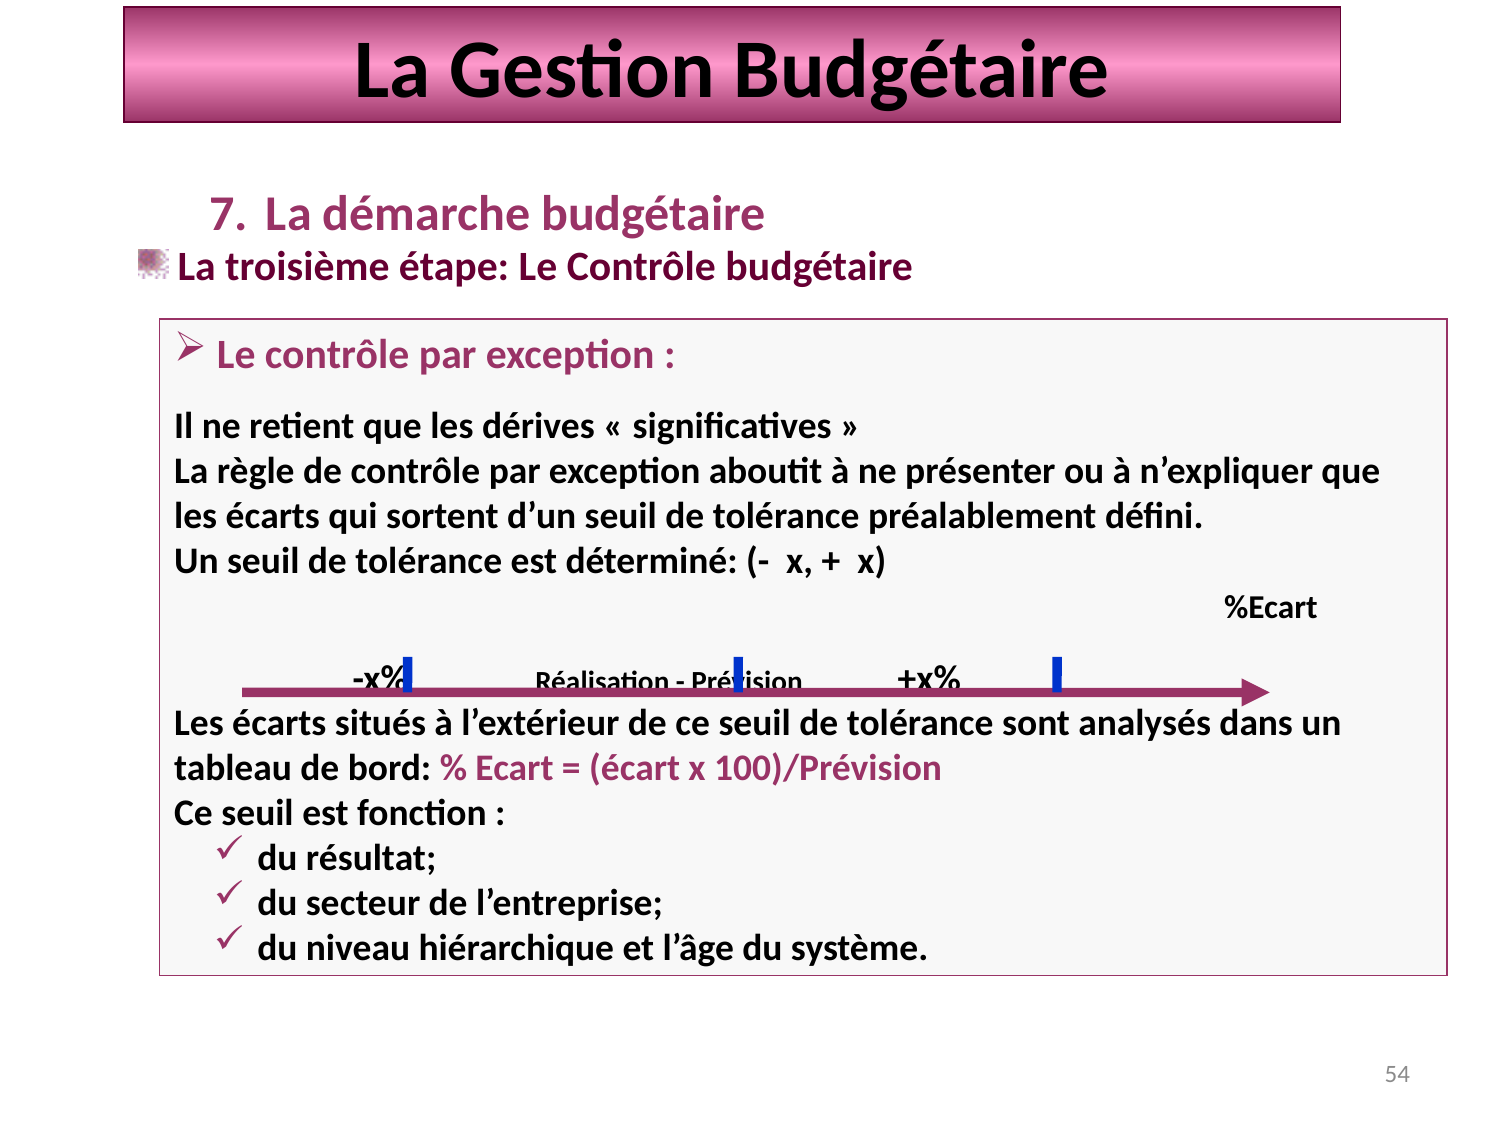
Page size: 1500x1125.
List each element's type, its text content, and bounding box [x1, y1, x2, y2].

text_box [1058, 686, 1270, 699]
text_box La démarche budgétaire [194, 172, 987, 248]
picture [138, 249, 169, 279]
text_box La troisième étape: Le Contrôle budgétaire [124, 231, 1069, 297]
slide_number 54 [1074, 1042, 1425, 1103]
text_box La Gestion Budgétaire [123, 7, 1341, 122]
text_box Le contrôle par exception : Il ne retient que les dérives « significatives » La règle de contrôle par exception aboutit à ne présenter ou à n’expliquer que les écarts qui sortent d’un seuil de tolérance préalablement défini. Un seuil de tolérance est déterminé: (- x, + x) %Ecart -x% Réalisation - Prévision +x% Les écarts situés à l’extérieur de ce seuil de tolérance sont analysés dans un tableau de bord: % Ecart = (écart x 100)/Prévision Ce seuil est fonction : du résultat; du secteur de l’entreprise; du niveau hiérarchique et l’âge du système. [159, 318, 1447, 976]
